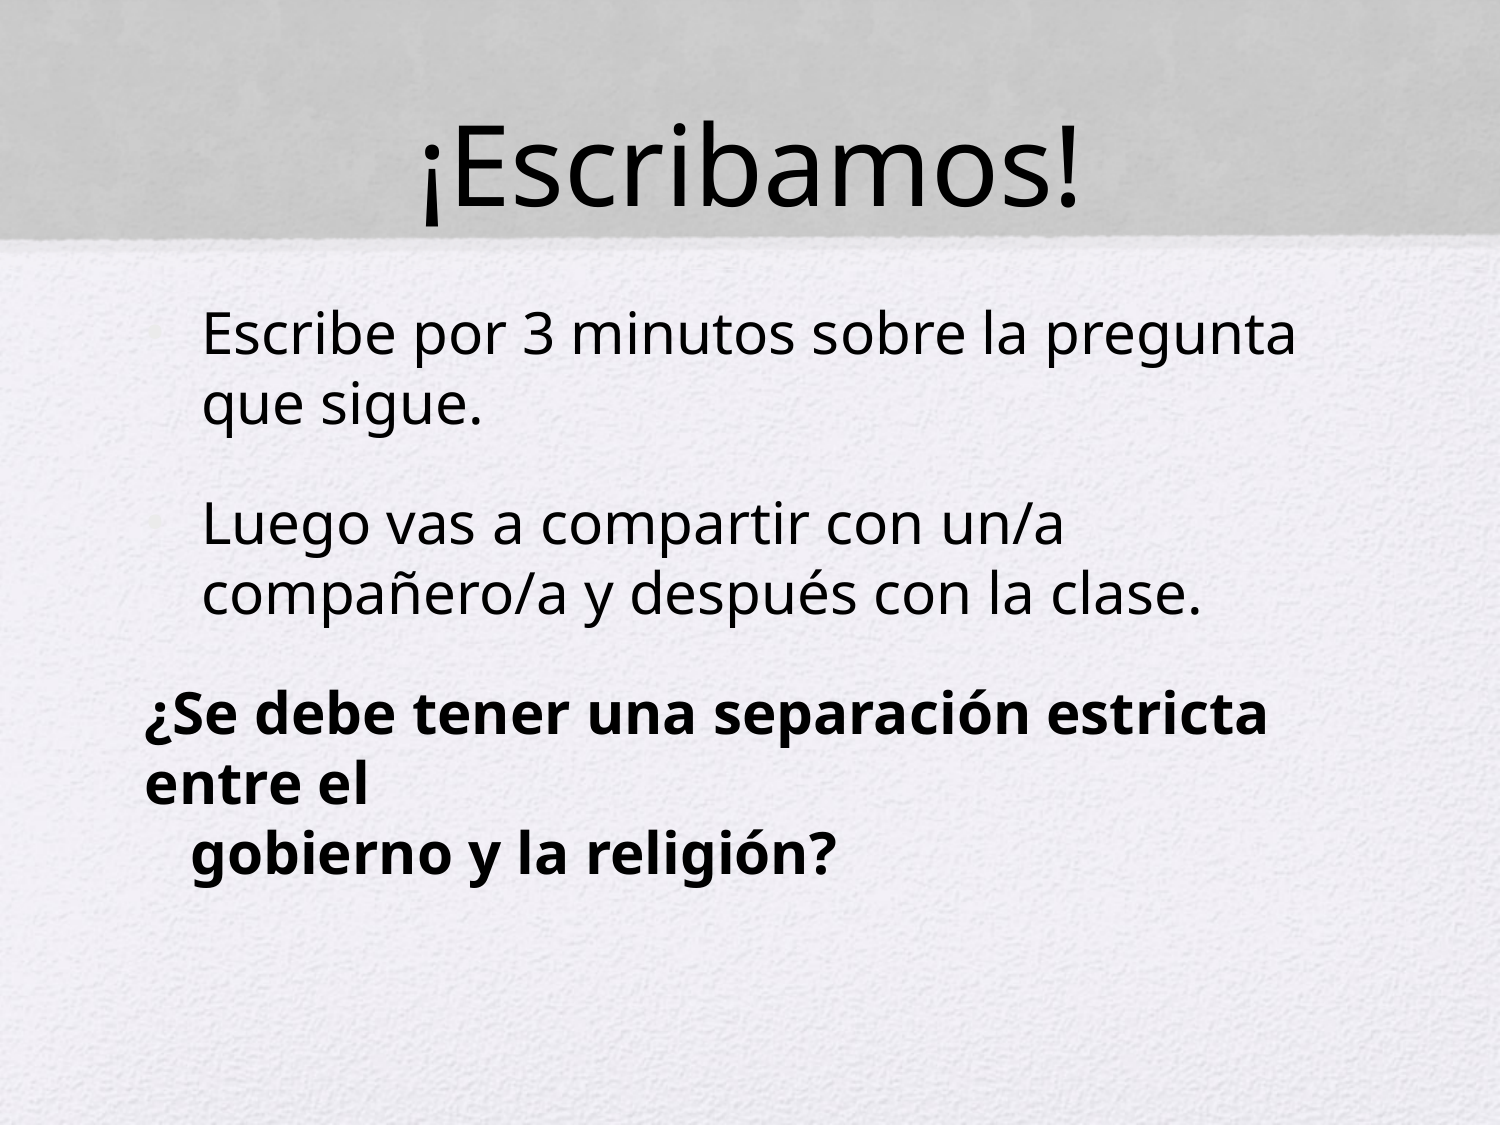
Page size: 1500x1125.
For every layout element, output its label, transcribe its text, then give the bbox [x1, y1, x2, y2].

title ¡Escribamos! [129, 51, 1372, 283]
list Escribe por 3 minutos sobre la pregunta que sigue. Luego vas a compartir con un/a compañero/a y después con la clase. ¿Se debe tener una separación estricta entre el gobierno y la religión? [129, 288, 1372, 993]
picture [0, 225, 1500, 1125]
